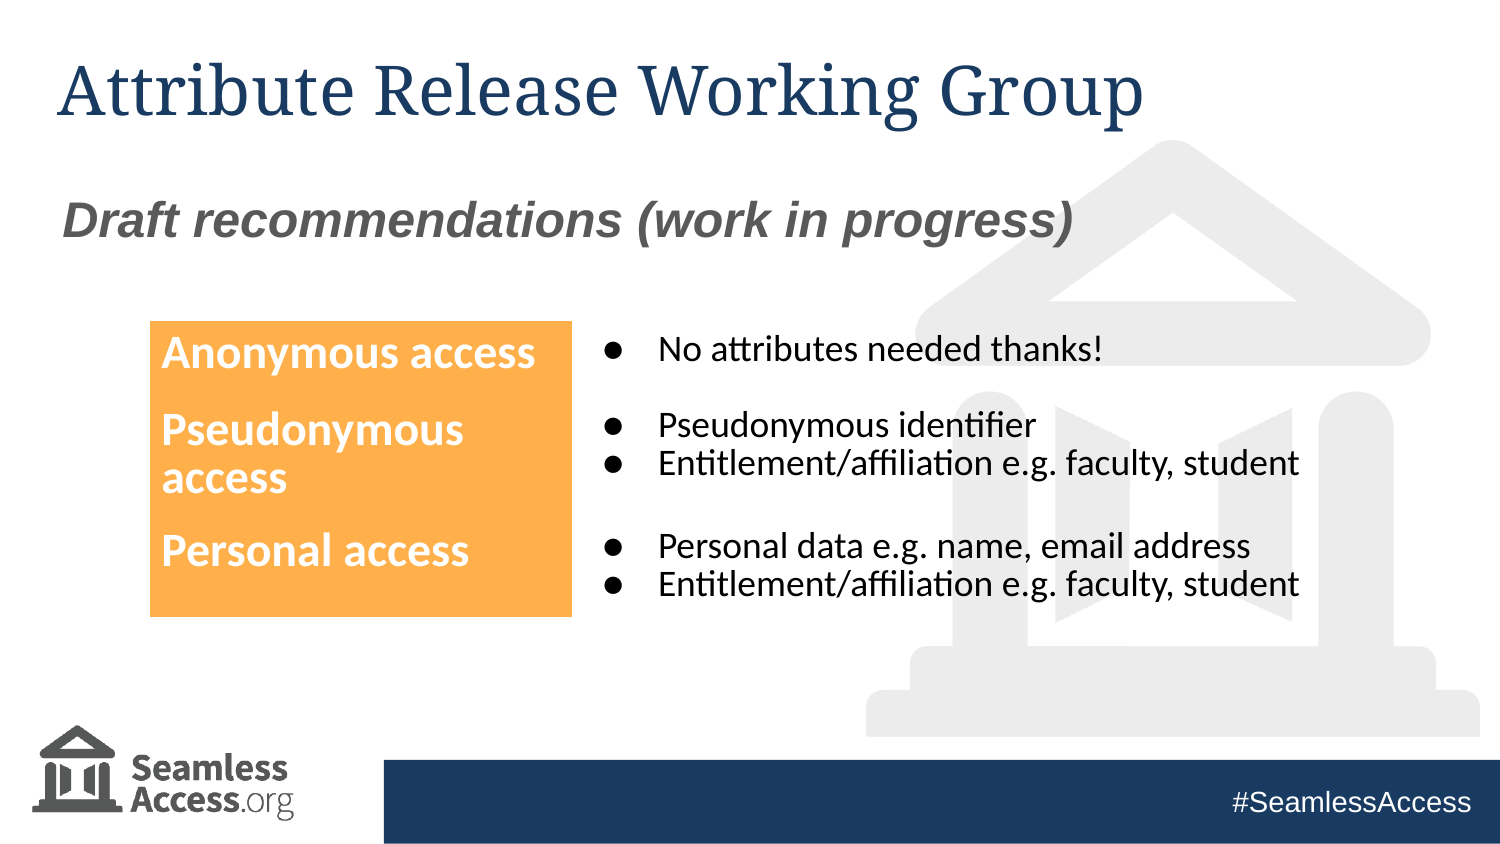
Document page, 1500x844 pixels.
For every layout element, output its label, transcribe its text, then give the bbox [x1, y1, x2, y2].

picture [32, 725, 294, 821]
table_header Anonymous access [150, 321, 572, 399]
table_cell Pseudonymous access [150, 399, 572, 519]
table_cell Pseudonymous identifier Entitlement/affiliation e.g. faculty, student [572, 399, 1350, 519]
table_cell Personal data e.g. name, email address Entitlement/affiliation e.g. faculty, student [572, 519, 1350, 617]
table_header No attributes needed thanks! [572, 321, 1350, 399]
text_box #SeamlessAccess [1218, 776, 1488, 826]
list Draft recommendations (work in progress) [51, 189, 1449, 310]
table_cell Personal access [150, 519, 572, 617]
title Attribute Release Working Group [46, 33, 1453, 154]
